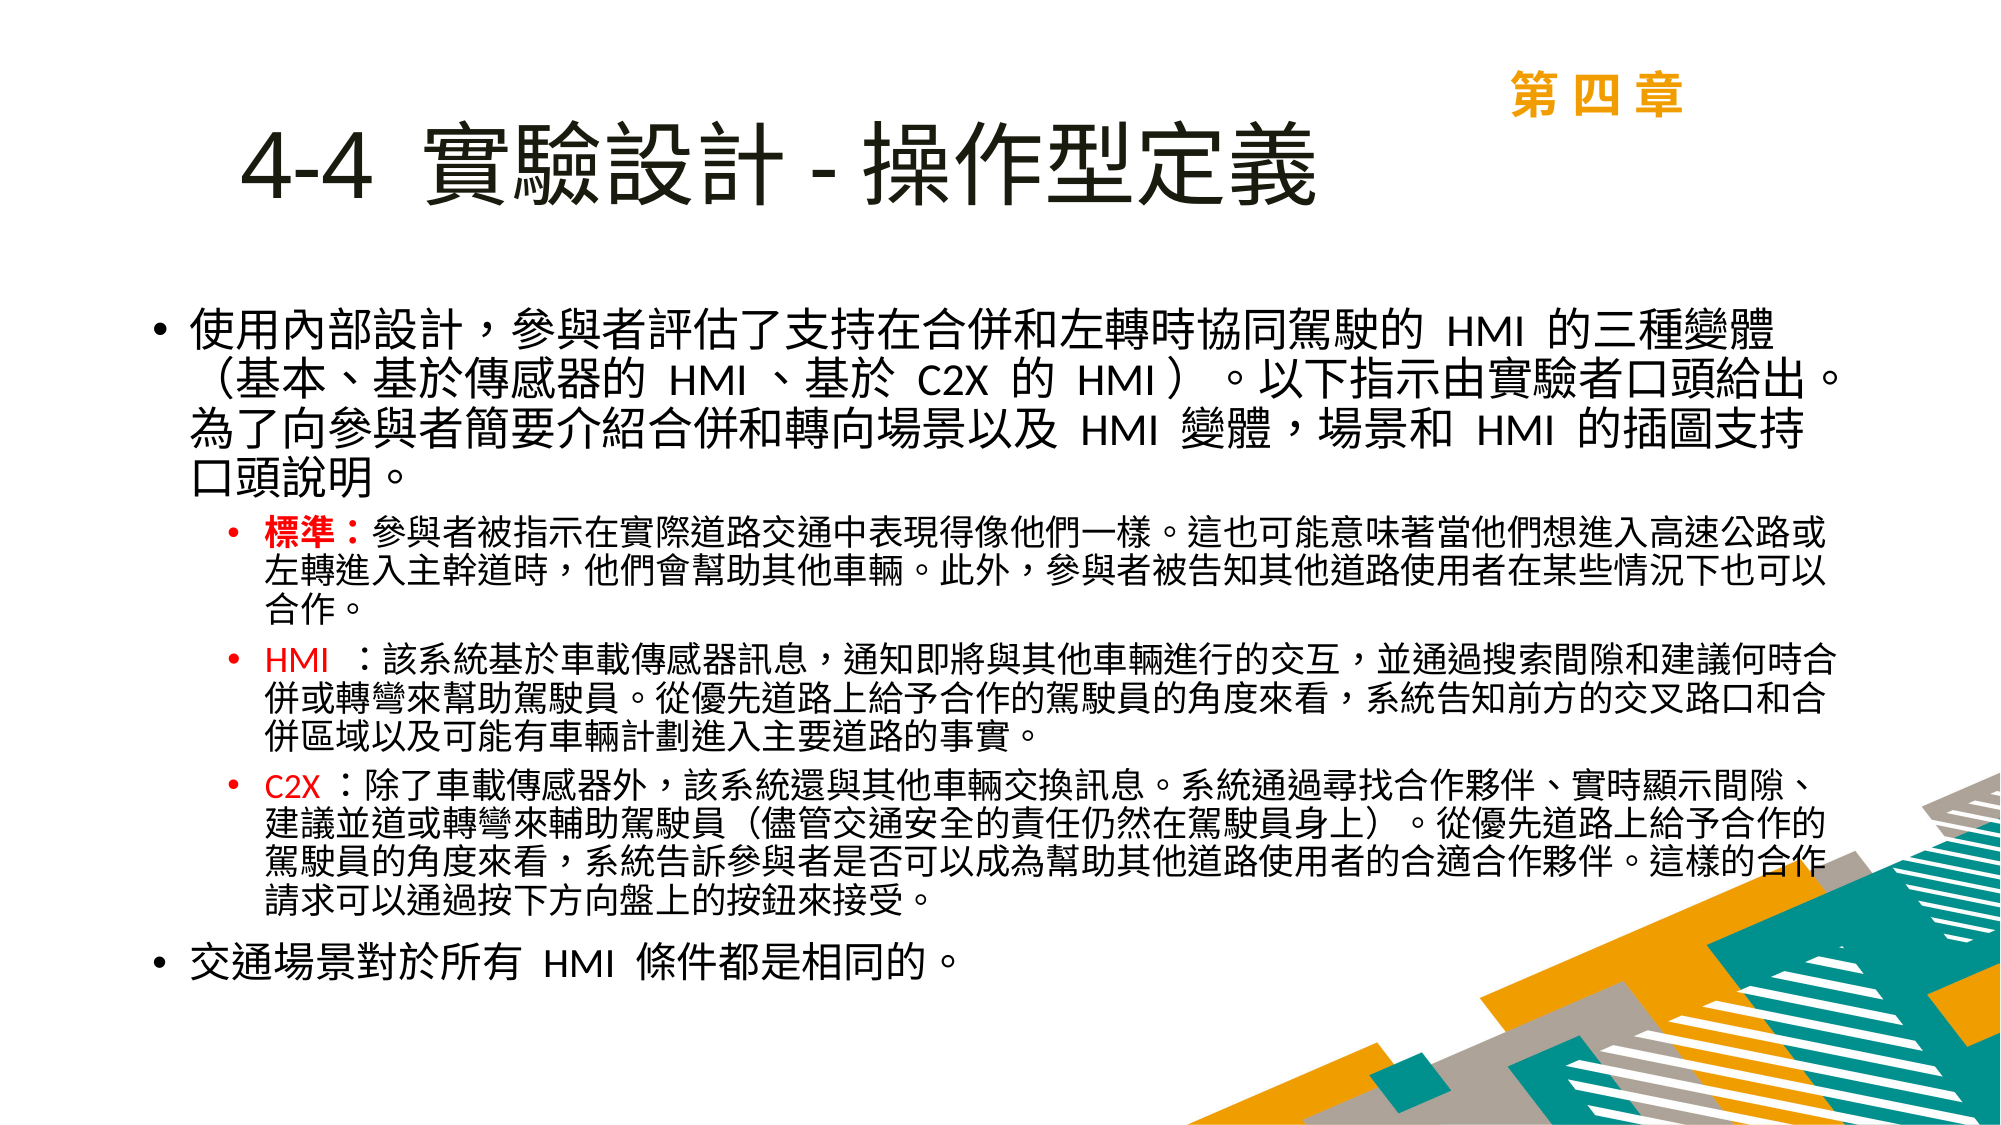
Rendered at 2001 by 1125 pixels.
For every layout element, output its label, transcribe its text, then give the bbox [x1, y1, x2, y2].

list 使用內部設計，參與者評估了支持在合併和左轉時協同駕駛的 HMI 的三種變體（基本、基於傳感器的 HMI、基於 C2X 的 HMI）。以下指示由實驗者口頭給出。為了向參與者簡要介紹合併和轉向場景以及 HMI 變體，場景和 HMI 的插圖支持口頭說明。 標準：參與者被指示在實際道路交通中表現得像他們一樣。這也可能意味著當他們想進入高速公路或左轉進入主幹道時，他們會幫助其他車輛。此外，參與者被告知其他道路使用者在某些情況下也可以合作。 HMI ：該系統基於車載傳感器訊息，通知即將與其他車輛進行的交互，並通過搜索間隙和建議何時合併或轉彎來幫助駕駛員。從優先道路上給予合作的駕駛員的角度來看，系統告知前方的交叉路口和合併區域以及可能有車輛計劃進入主要道路的事實。 C2X：除了車載傳感器外，該系統還與其他車輛交換訊息。系統通過尋找合作夥伴、實時顯示間隙、建議並道或轉彎來輔助駕駛員（儘管交通安全的責任仍然在駕駛員身上）。從優先道路上給予合作的駕駛員的角度來看，系統告訴參與者是否可以成為幫助其他道路使用者的合適合作夥伴。這樣的合作請求可以通過按下方向盤上的按鈕來接受。 交通場景對於所有 HMI 條件都是相同的。 [137, 299, 1863, 1014]
text_box 第四章 [1084, 55, 1700, 112]
picture [0, 0, 2001, 1125]
text_box 4-4 實驗設計-操作型定義 [224, 112, 1800, 299]
